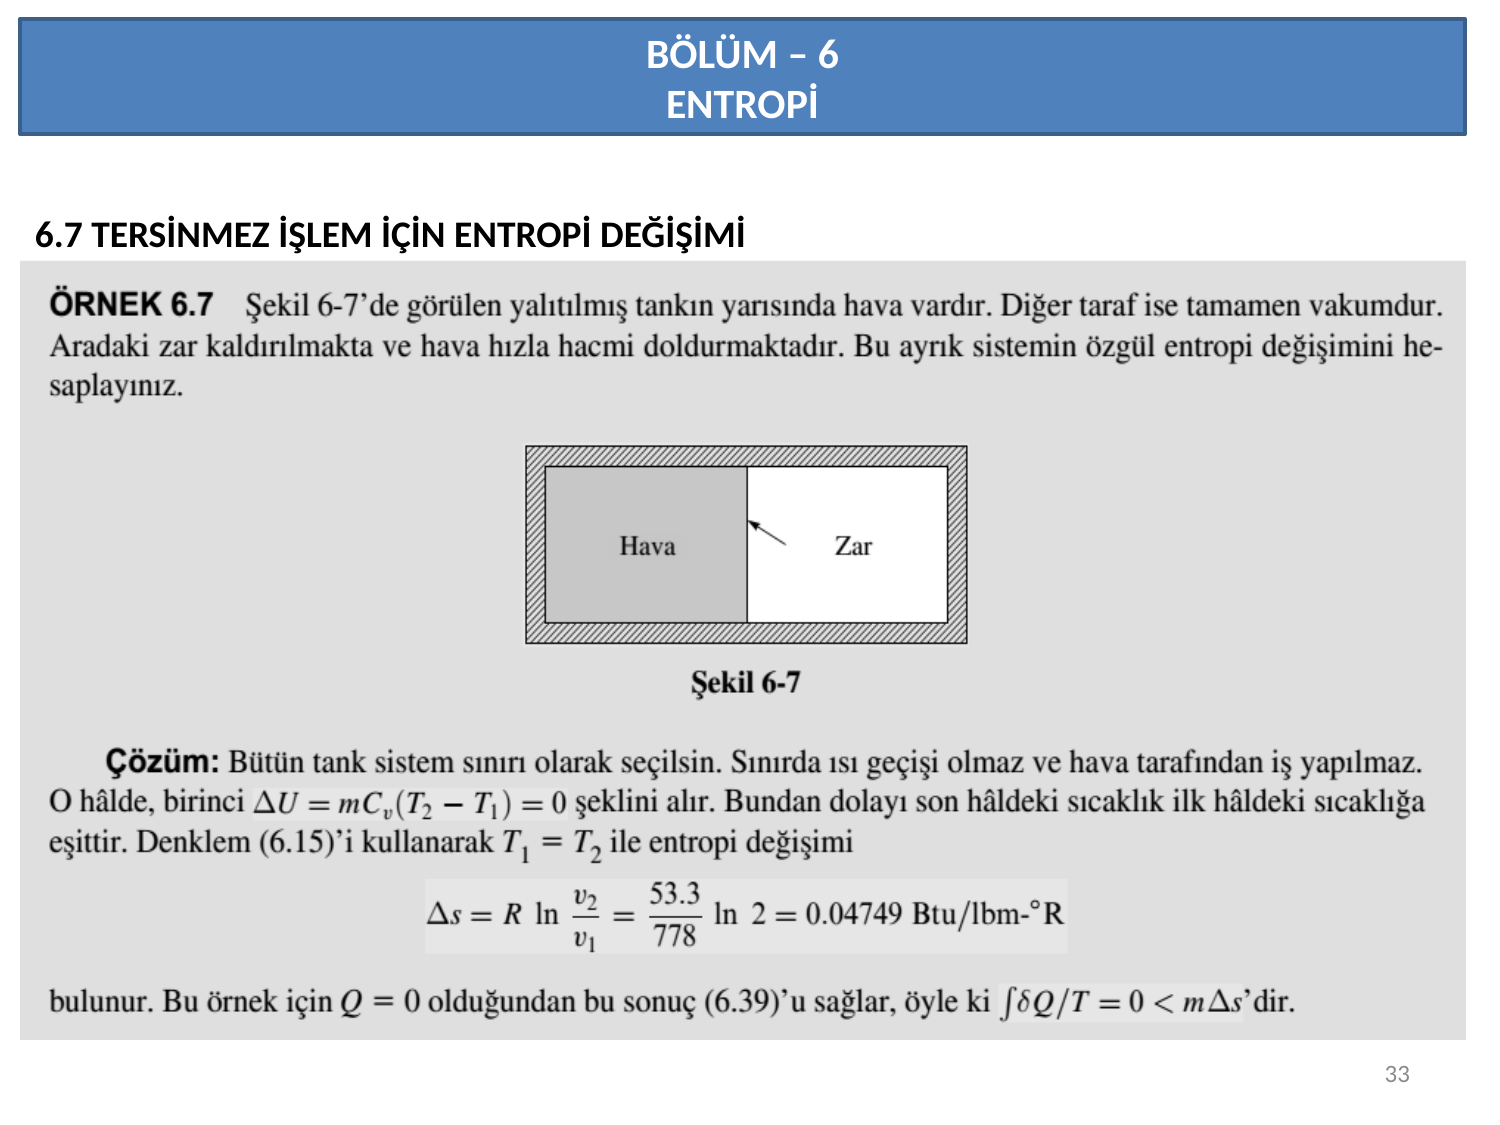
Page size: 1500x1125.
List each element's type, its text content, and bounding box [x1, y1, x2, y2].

text_box BÖLÜM – 6 ENTROPİ [18, 17, 1467, 136]
slide_number 33 [1074, 1048, 1425, 1103]
picture [19, 257, 1466, 1040]
text_box 6.7 TERSİNMEZ İŞLEM İÇİN ENTROPİ DEĞİŞİMİ [20, 202, 1466, 257]
